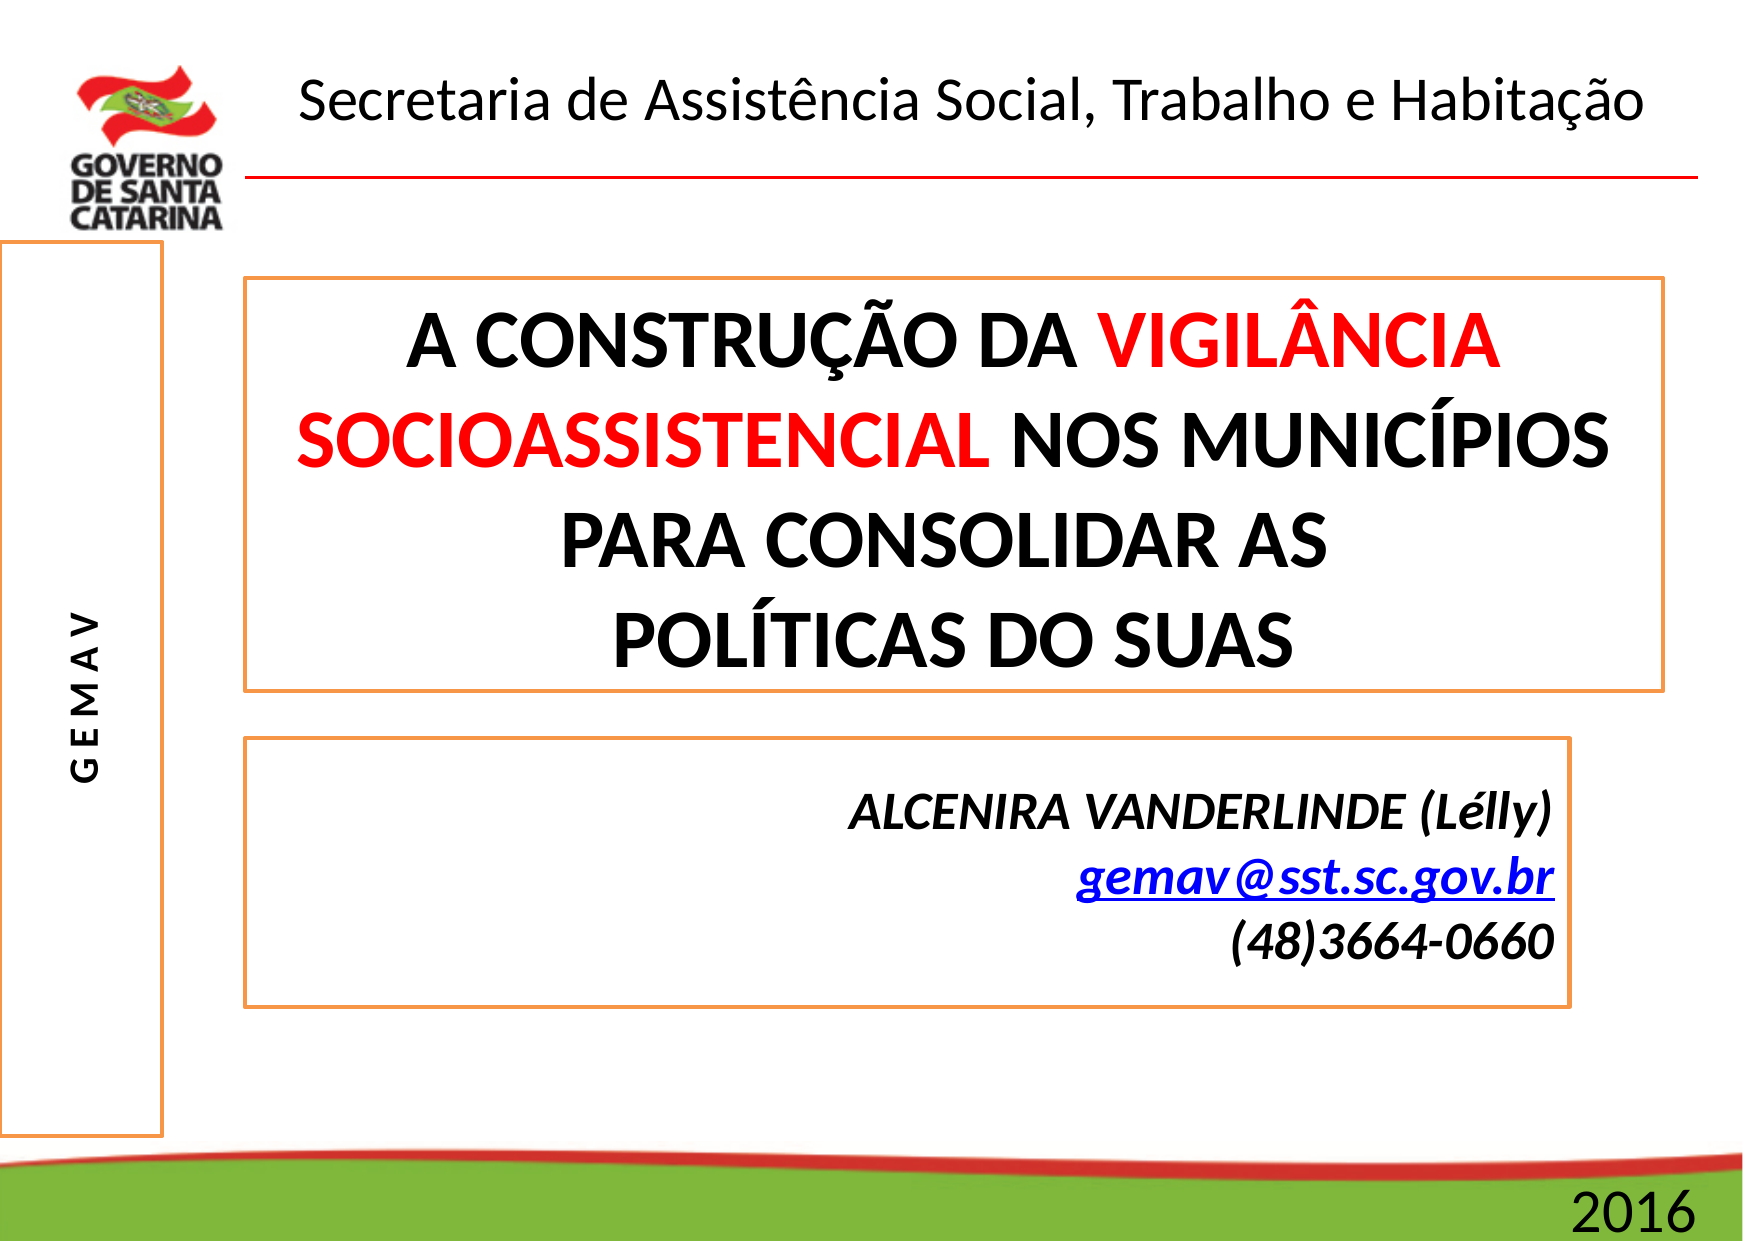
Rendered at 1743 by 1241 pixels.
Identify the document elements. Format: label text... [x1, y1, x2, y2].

text_box A CONSTRUÇÃO DA VIGILÂNCIA SOCIOASSISTENCIAL NOS MUNICÍPIOS PARA CONSOLIDAR AS POLÍTICAS DO SUAS [243, 276, 1665, 693]
picture [59, 65, 245, 233]
picture [0, 1141, 1743, 1241]
text_box G E M A V [0, 240, 164, 1138]
text_box ALCENIRA VANDERLINDE (Lélly) gemav@sst.sc.gov.br (48)3664-0660 [243, 736, 1572, 1009]
